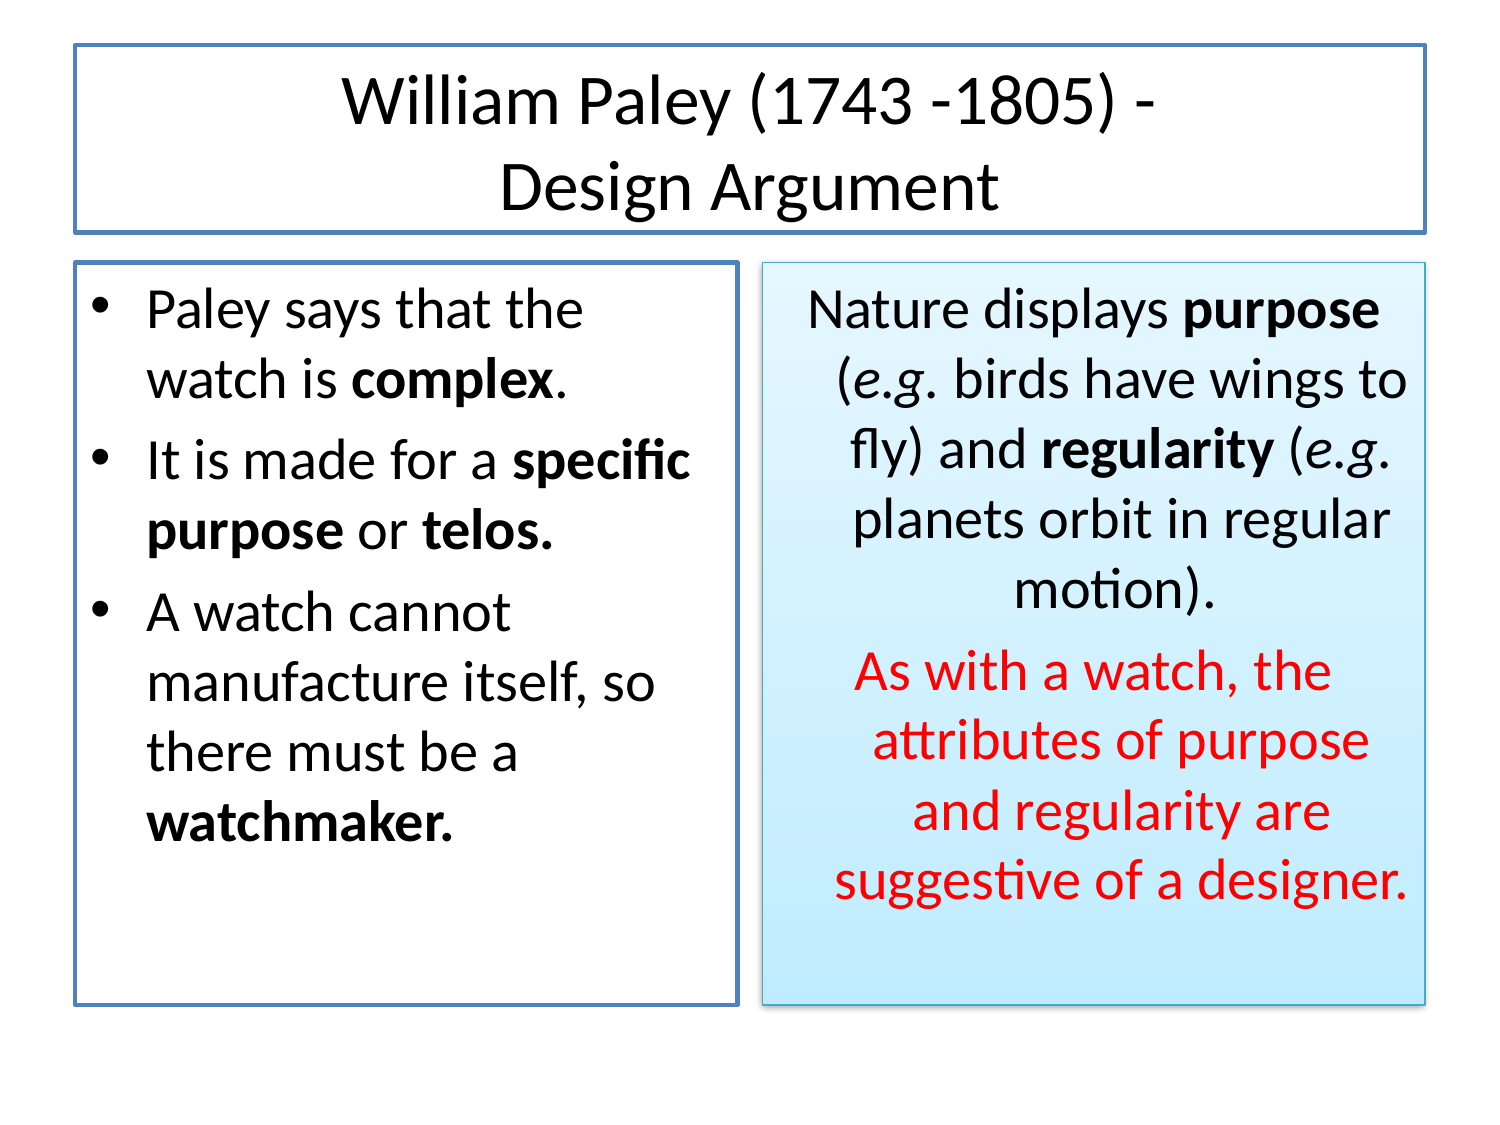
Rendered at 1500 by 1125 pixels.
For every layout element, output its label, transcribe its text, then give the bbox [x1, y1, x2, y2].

title William Paley (1743 -1805) - Design Argument [73, 43, 1427, 235]
list Nature displays purpose (e.g. birds have wings to fly) and regularity (e.g. planets orbit in regular motion). As with a watch, the attributes of purpose and regularity are suggestive of a designer. [762, 262, 1426, 1006]
list Paley says that the watch is complex. It is made for a specific purpose or telos. A watch cannot manufacture itself, so there must be a watchmaker. [73, 260, 740, 1007]
